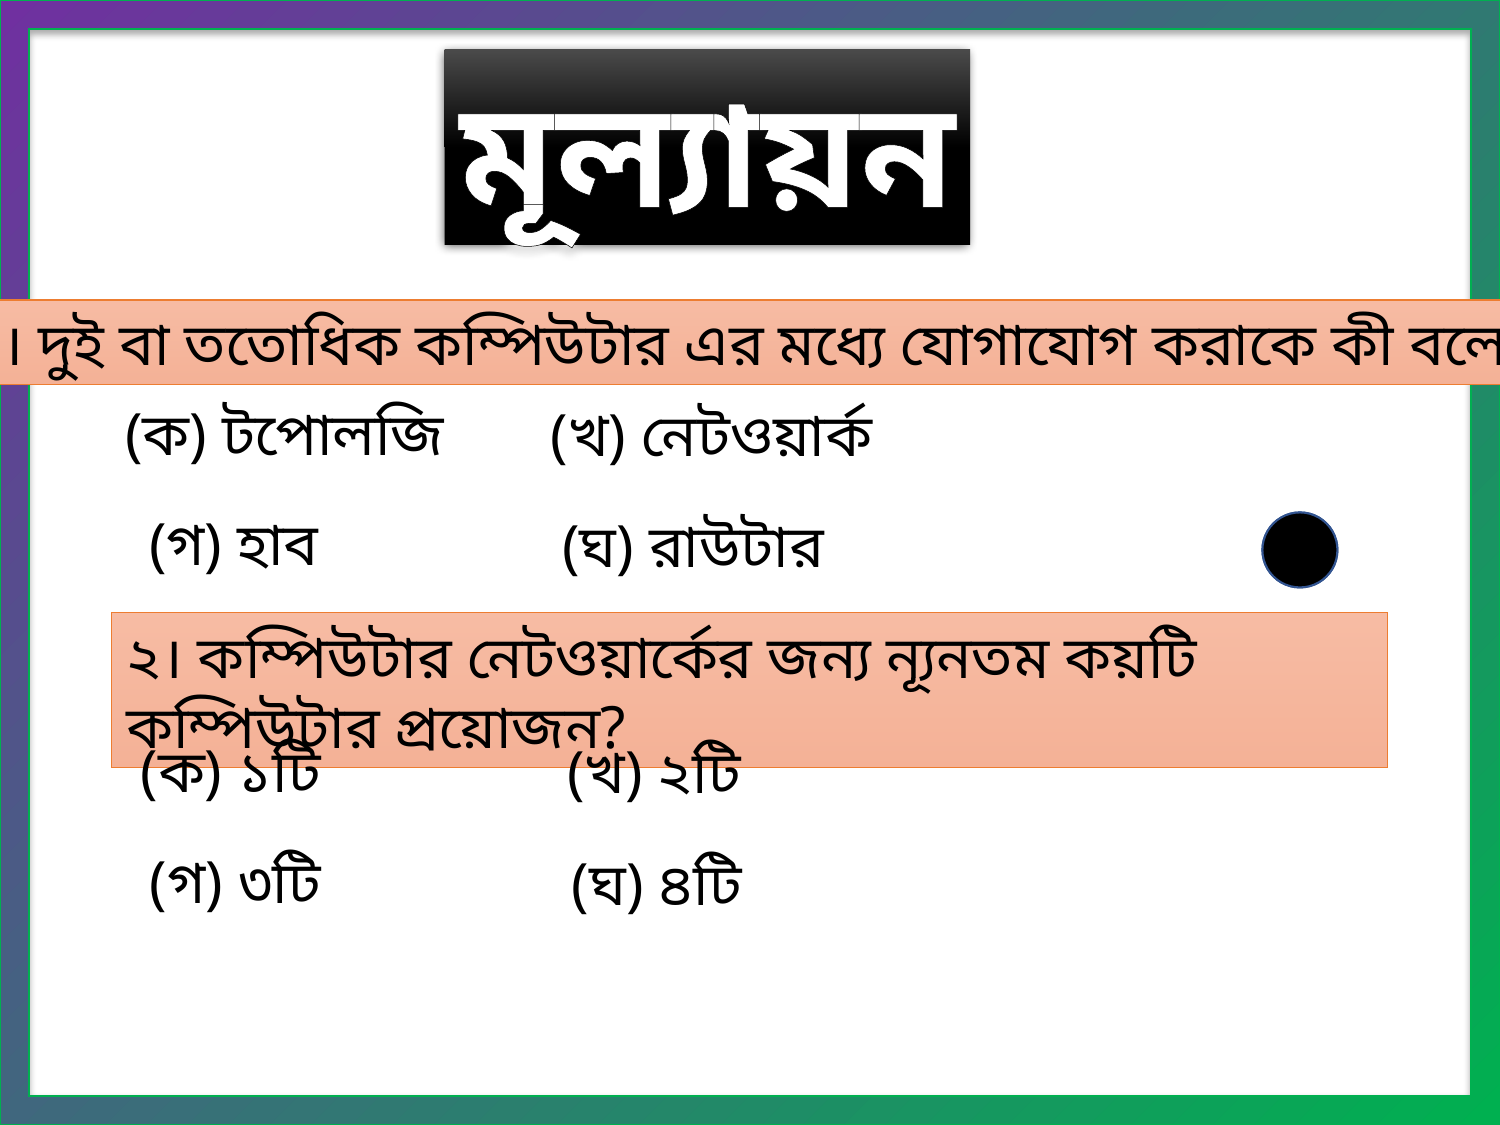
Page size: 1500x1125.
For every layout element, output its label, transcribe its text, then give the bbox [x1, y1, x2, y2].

text_box (গ) হাব [134, 500, 334, 585]
text_box (ক) টপোলজি [110, 389, 459, 474]
text_box ১। দুই বা ততোধিক কম্পিউটার এর মধ্যে যোগাযোগ করাকে কী বলে? [0, 299, 1500, 385]
text_box [1261, 511, 1339, 589]
text_box (ক) ১টি [125, 726, 336, 812]
text_box (গ) ৩টি [134, 837, 336, 923]
text_box (খ) ২টি [552, 728, 756, 813]
text_box মূল্যায়ন [444, 49, 971, 245]
text_box (খ) নেটওয়ার্ক [536, 390, 887, 476]
text_box (ঘ) রাউটার [547, 501, 839, 587]
text_box ২। কম্পিউটার নেটওয়ার্কের জন্য ন্যূনতম কয়টি কম্পিউটার প্রয়োজন? [111, 612, 1388, 768]
text_box (ঘ) ৪টি [557, 839, 757, 924]
